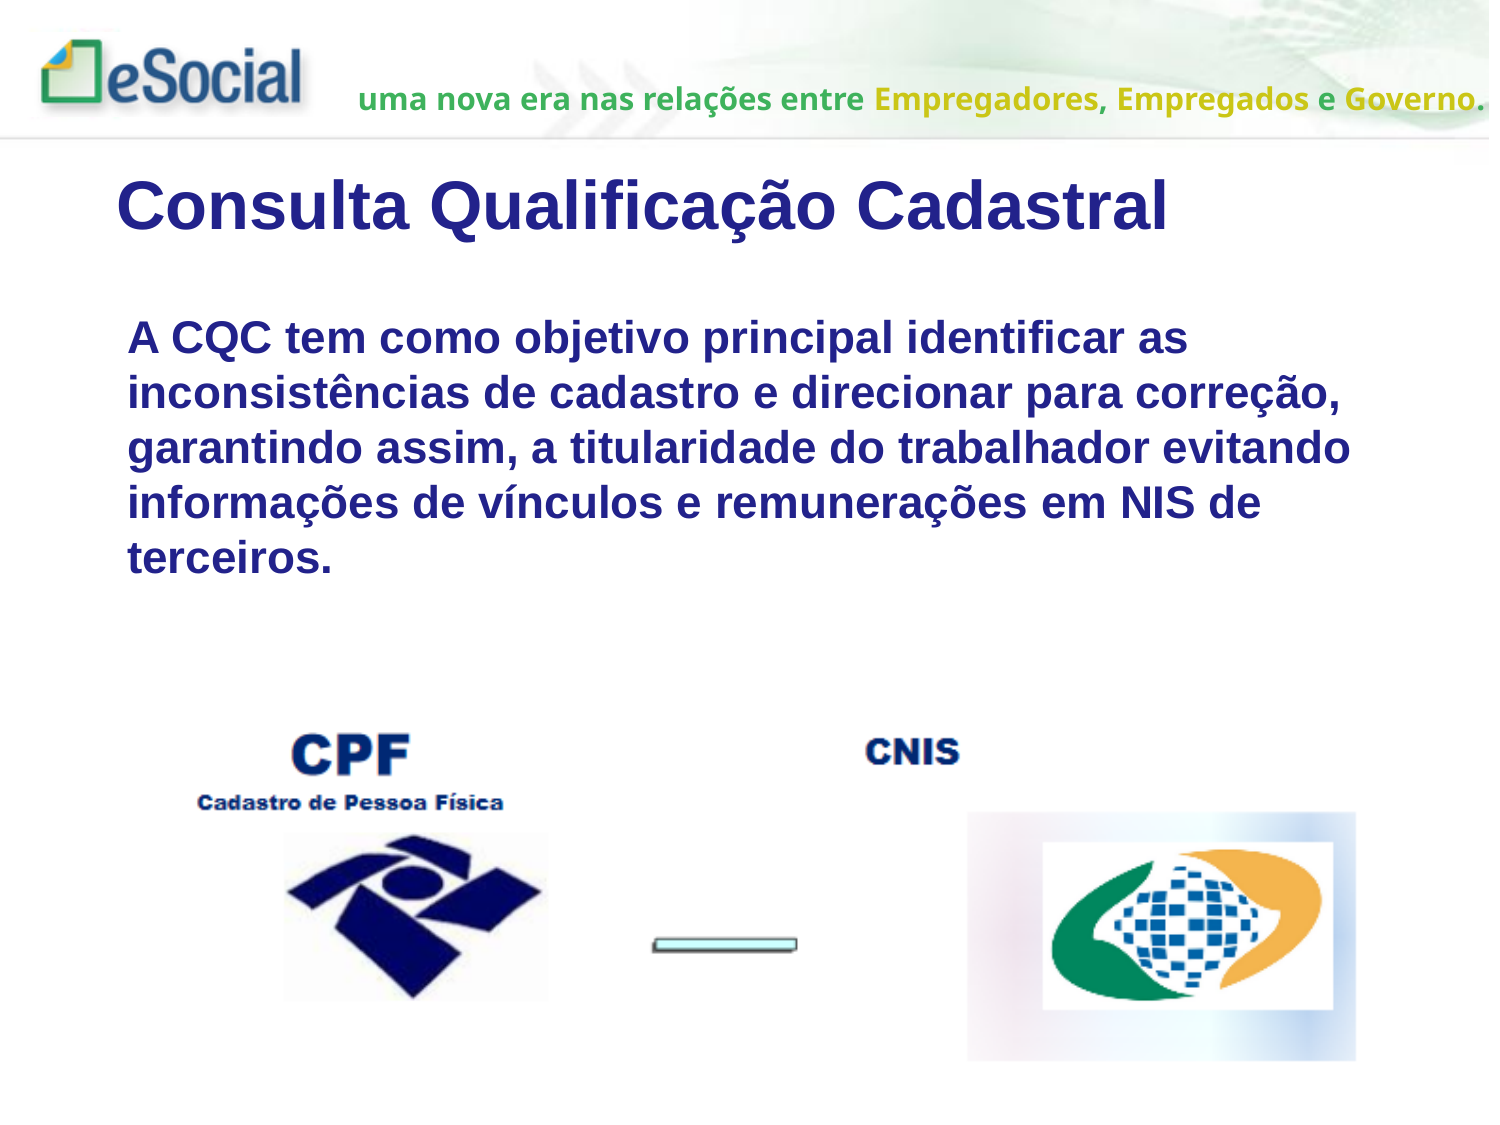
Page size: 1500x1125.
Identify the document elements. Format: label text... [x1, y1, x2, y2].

text_box A CQC tem como objetivo principal identificar as inconsistências de cadastro e direcionar para correção, garantindo assim, a titularidade do trabalhador evitando informações de vínculos e remunerações em NIS de terceiros. [112, 299, 1400, 654]
picture [0, 0, 1489, 1116]
